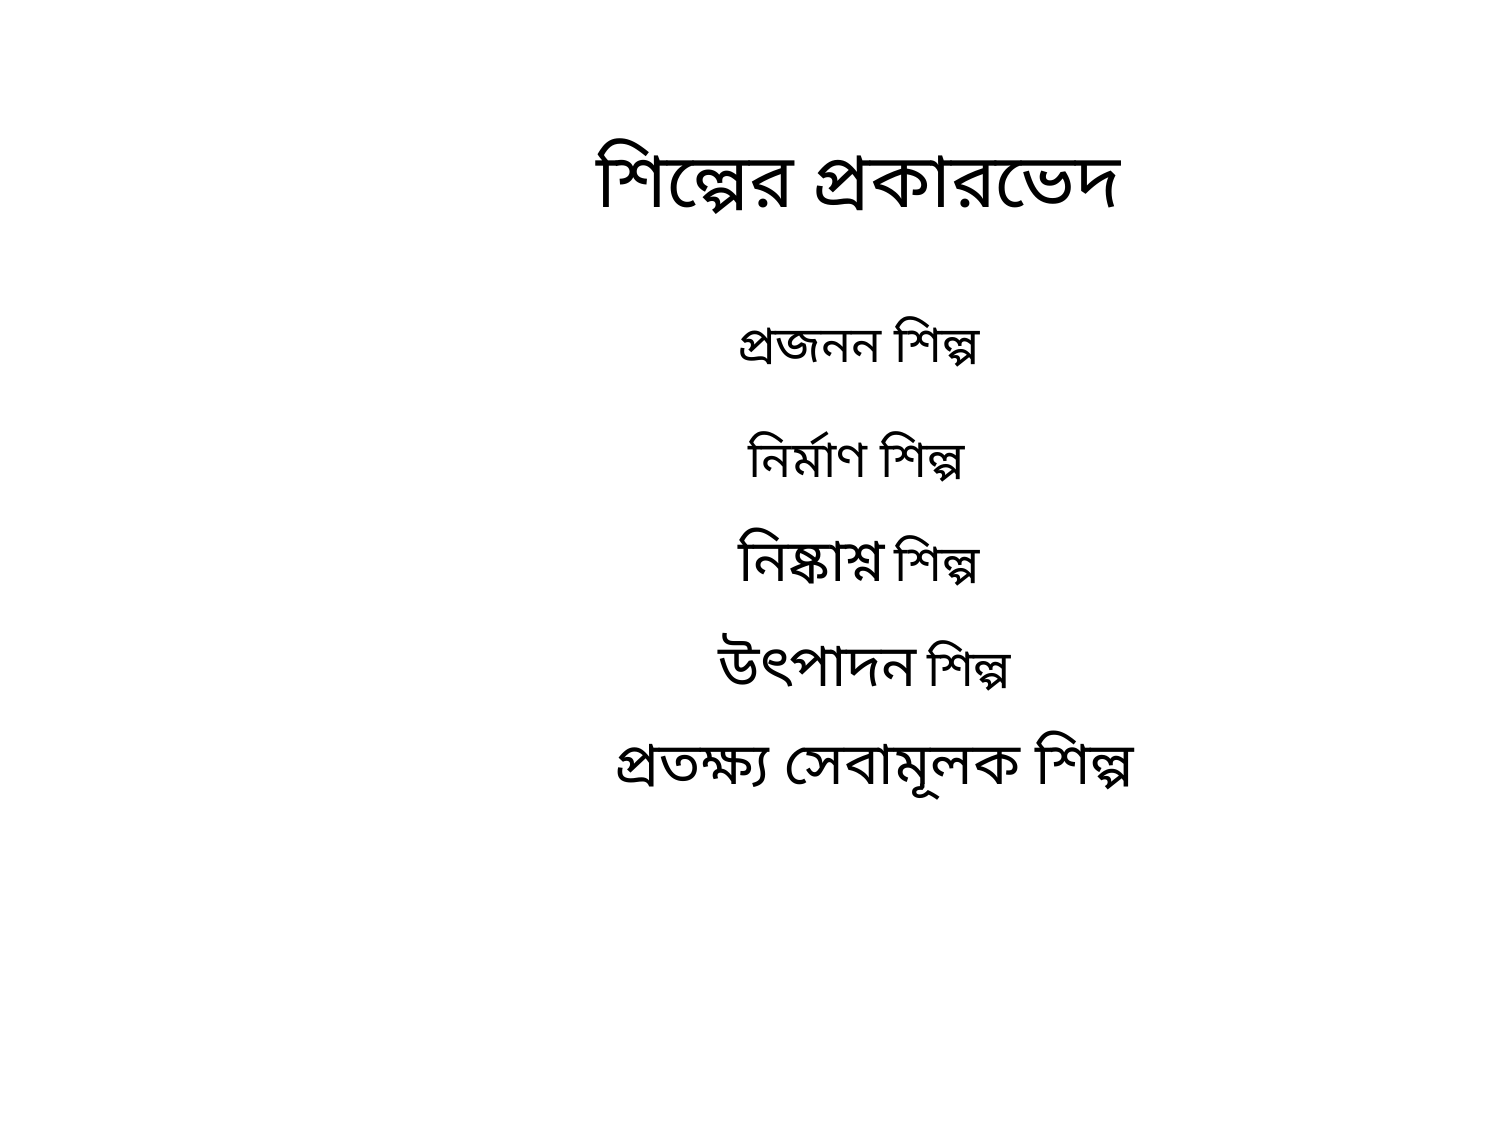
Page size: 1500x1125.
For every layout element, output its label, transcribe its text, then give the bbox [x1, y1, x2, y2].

text_box নিষ্কাশ্ন শিল্প [652, 516, 1066, 601]
text_box নির্মাণ শিল্প [637, 420, 1076, 496]
text_box প্রতক্ষ্য সেবামূলক শিল্প [543, 718, 1207, 804]
text_box উৎপাদন শিল্প [652, 620, 1078, 706]
text_box শিল্পের প্রকারভেদ [458, 124, 1259, 230]
text_box প্রজনন শিল্প [596, 305, 1122, 381]
